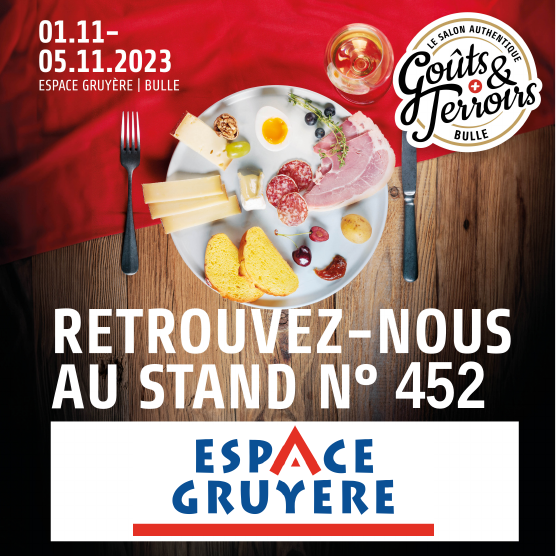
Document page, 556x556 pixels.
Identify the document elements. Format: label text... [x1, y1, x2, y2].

list 452 [380, 343, 532, 404]
picture [0, 0, 556, 556]
